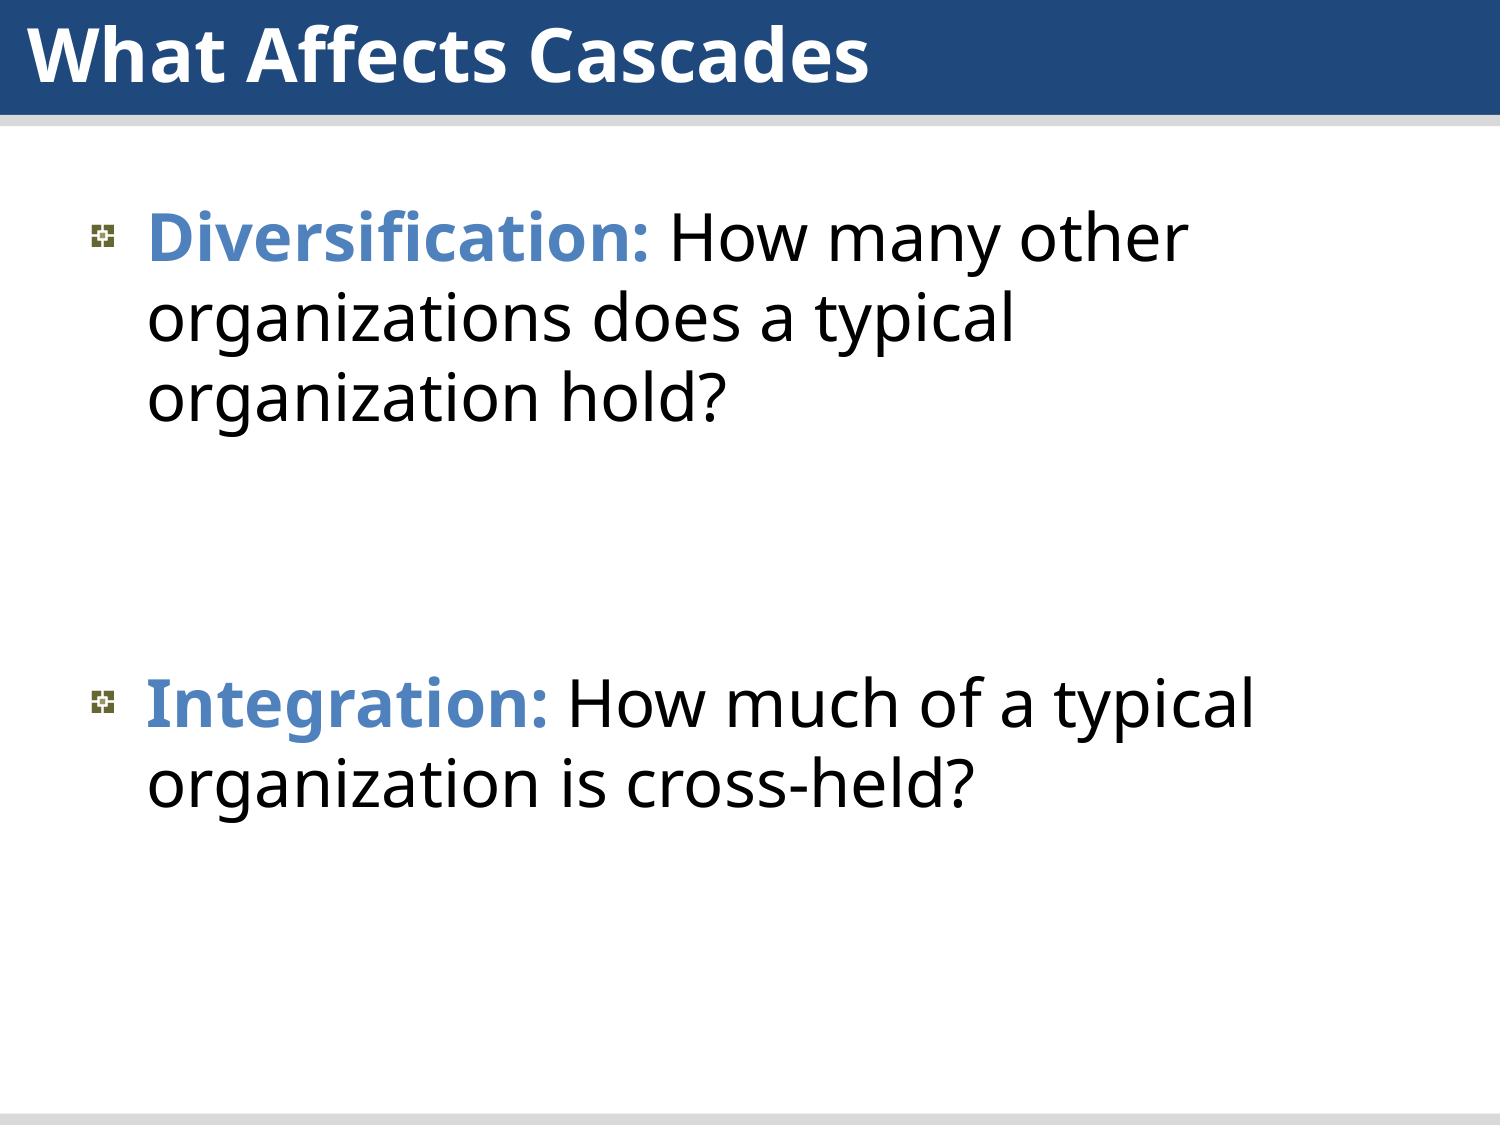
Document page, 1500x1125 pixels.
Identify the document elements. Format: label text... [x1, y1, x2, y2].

picture [90, 223, 114, 247]
title What Affects Cascades [12, 0, 938, 118]
list Diversification: How many other organizations does a typical organization hold? Integration: How much of a typical organization is cross-held? [75, 187, 1425, 1005]
picture [90, 689, 114, 713]
